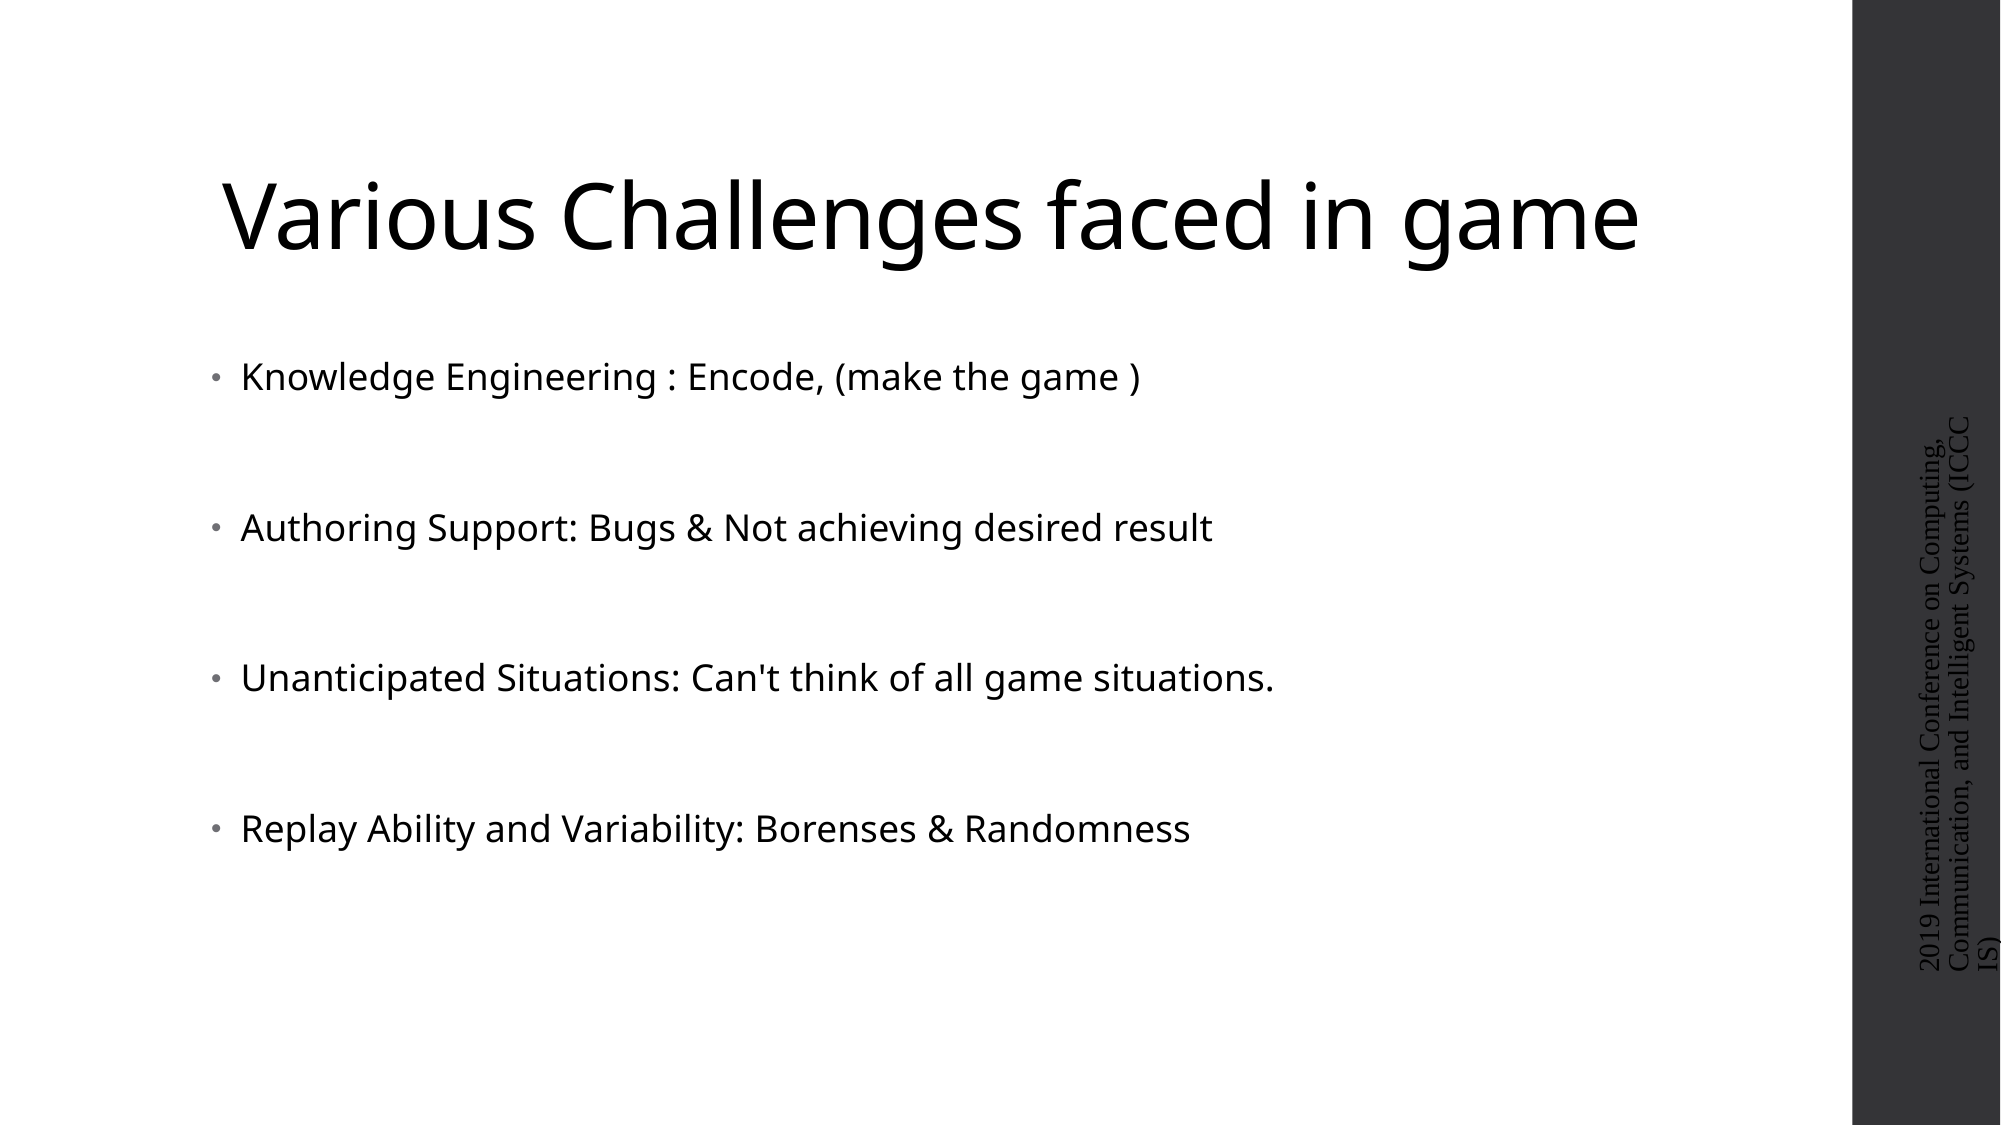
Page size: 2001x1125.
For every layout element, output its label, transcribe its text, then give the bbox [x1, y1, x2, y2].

footer 2019 International Conference on Computing, Communication, and Intelligent Systems (ICCCIS) [1897, 400, 1958, 988]
title Various Challenges faced in game [206, 60, 1797, 278]
list Knowledge Engineering : Encode, (make the game ) Authoring Support: Bugs & Not achieving desired result Unanticipated Situations: Can't think of all game situations. Replay Ability and Variability: Borenses & Randomness [196, 349, 1822, 862]
